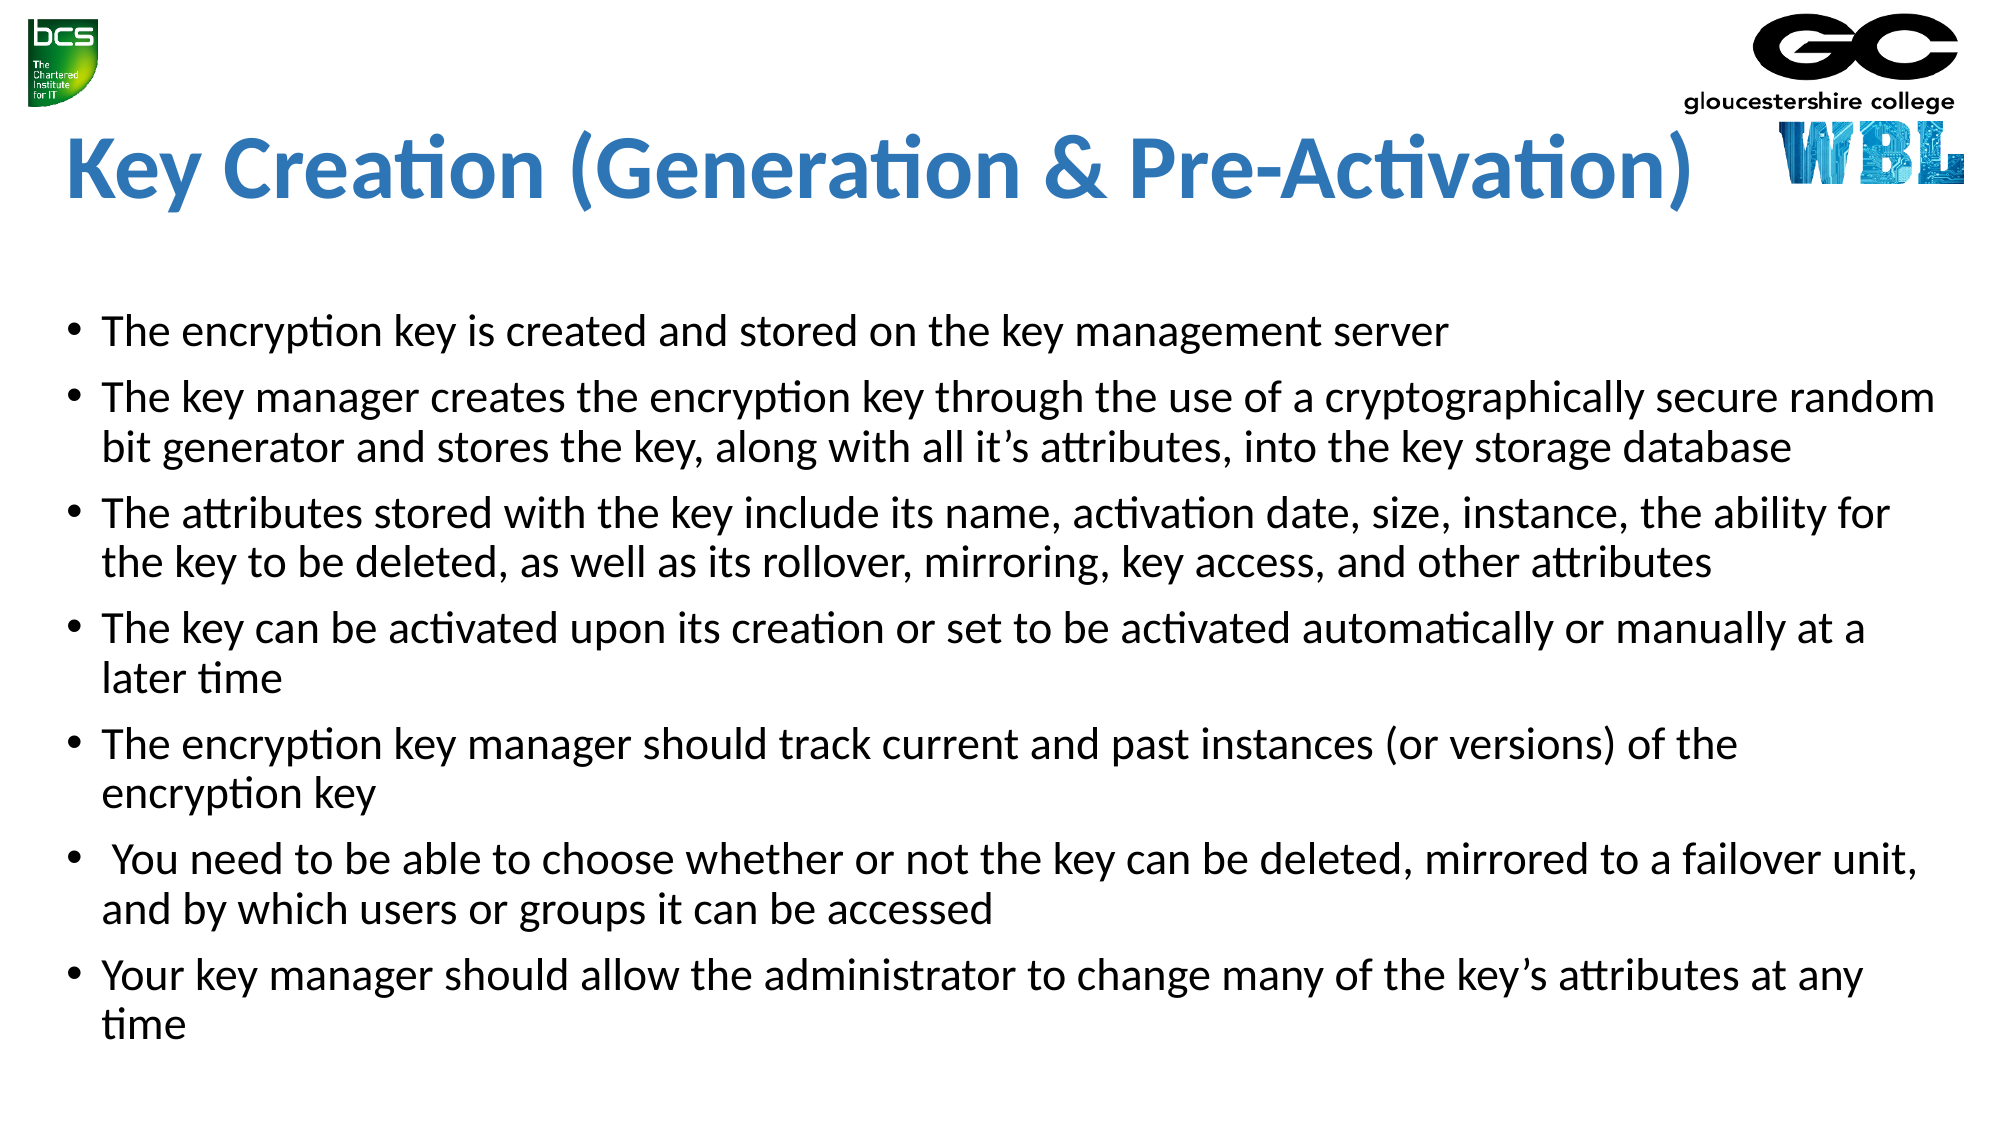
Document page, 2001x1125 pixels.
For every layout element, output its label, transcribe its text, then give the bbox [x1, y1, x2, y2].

picture [1953, 163, 1959, 172]
picture [1674, 5, 1964, 155]
list The encryption key is created and stored on the key management server The key manager creates the encryption key through the use of a cryptographically secure random bit generator and stores the key, along with all it’s attributes, into the key storage database The attributes stored with the key include its name, activation date, size, instance, the ability for the key to be deleted, as well as its rollover, mirroring, key access, and other attributes The key can be activated upon its creation or set to be activated automatically or manually at a later time The encryption key manager should track current and past instances (or versions) of the encryption key You need to be able to choose whether or not the key can be deleted, mirrored to a failover unit, and by which users or groups it can be accessed Your key manager should allow the administrator to change many of the key’s attributes at any time [51, 299, 1953, 1110]
picture [28, 19, 98, 107]
title Key Creation (Generation & Pre-Activation) [51, 59, 1953, 278]
